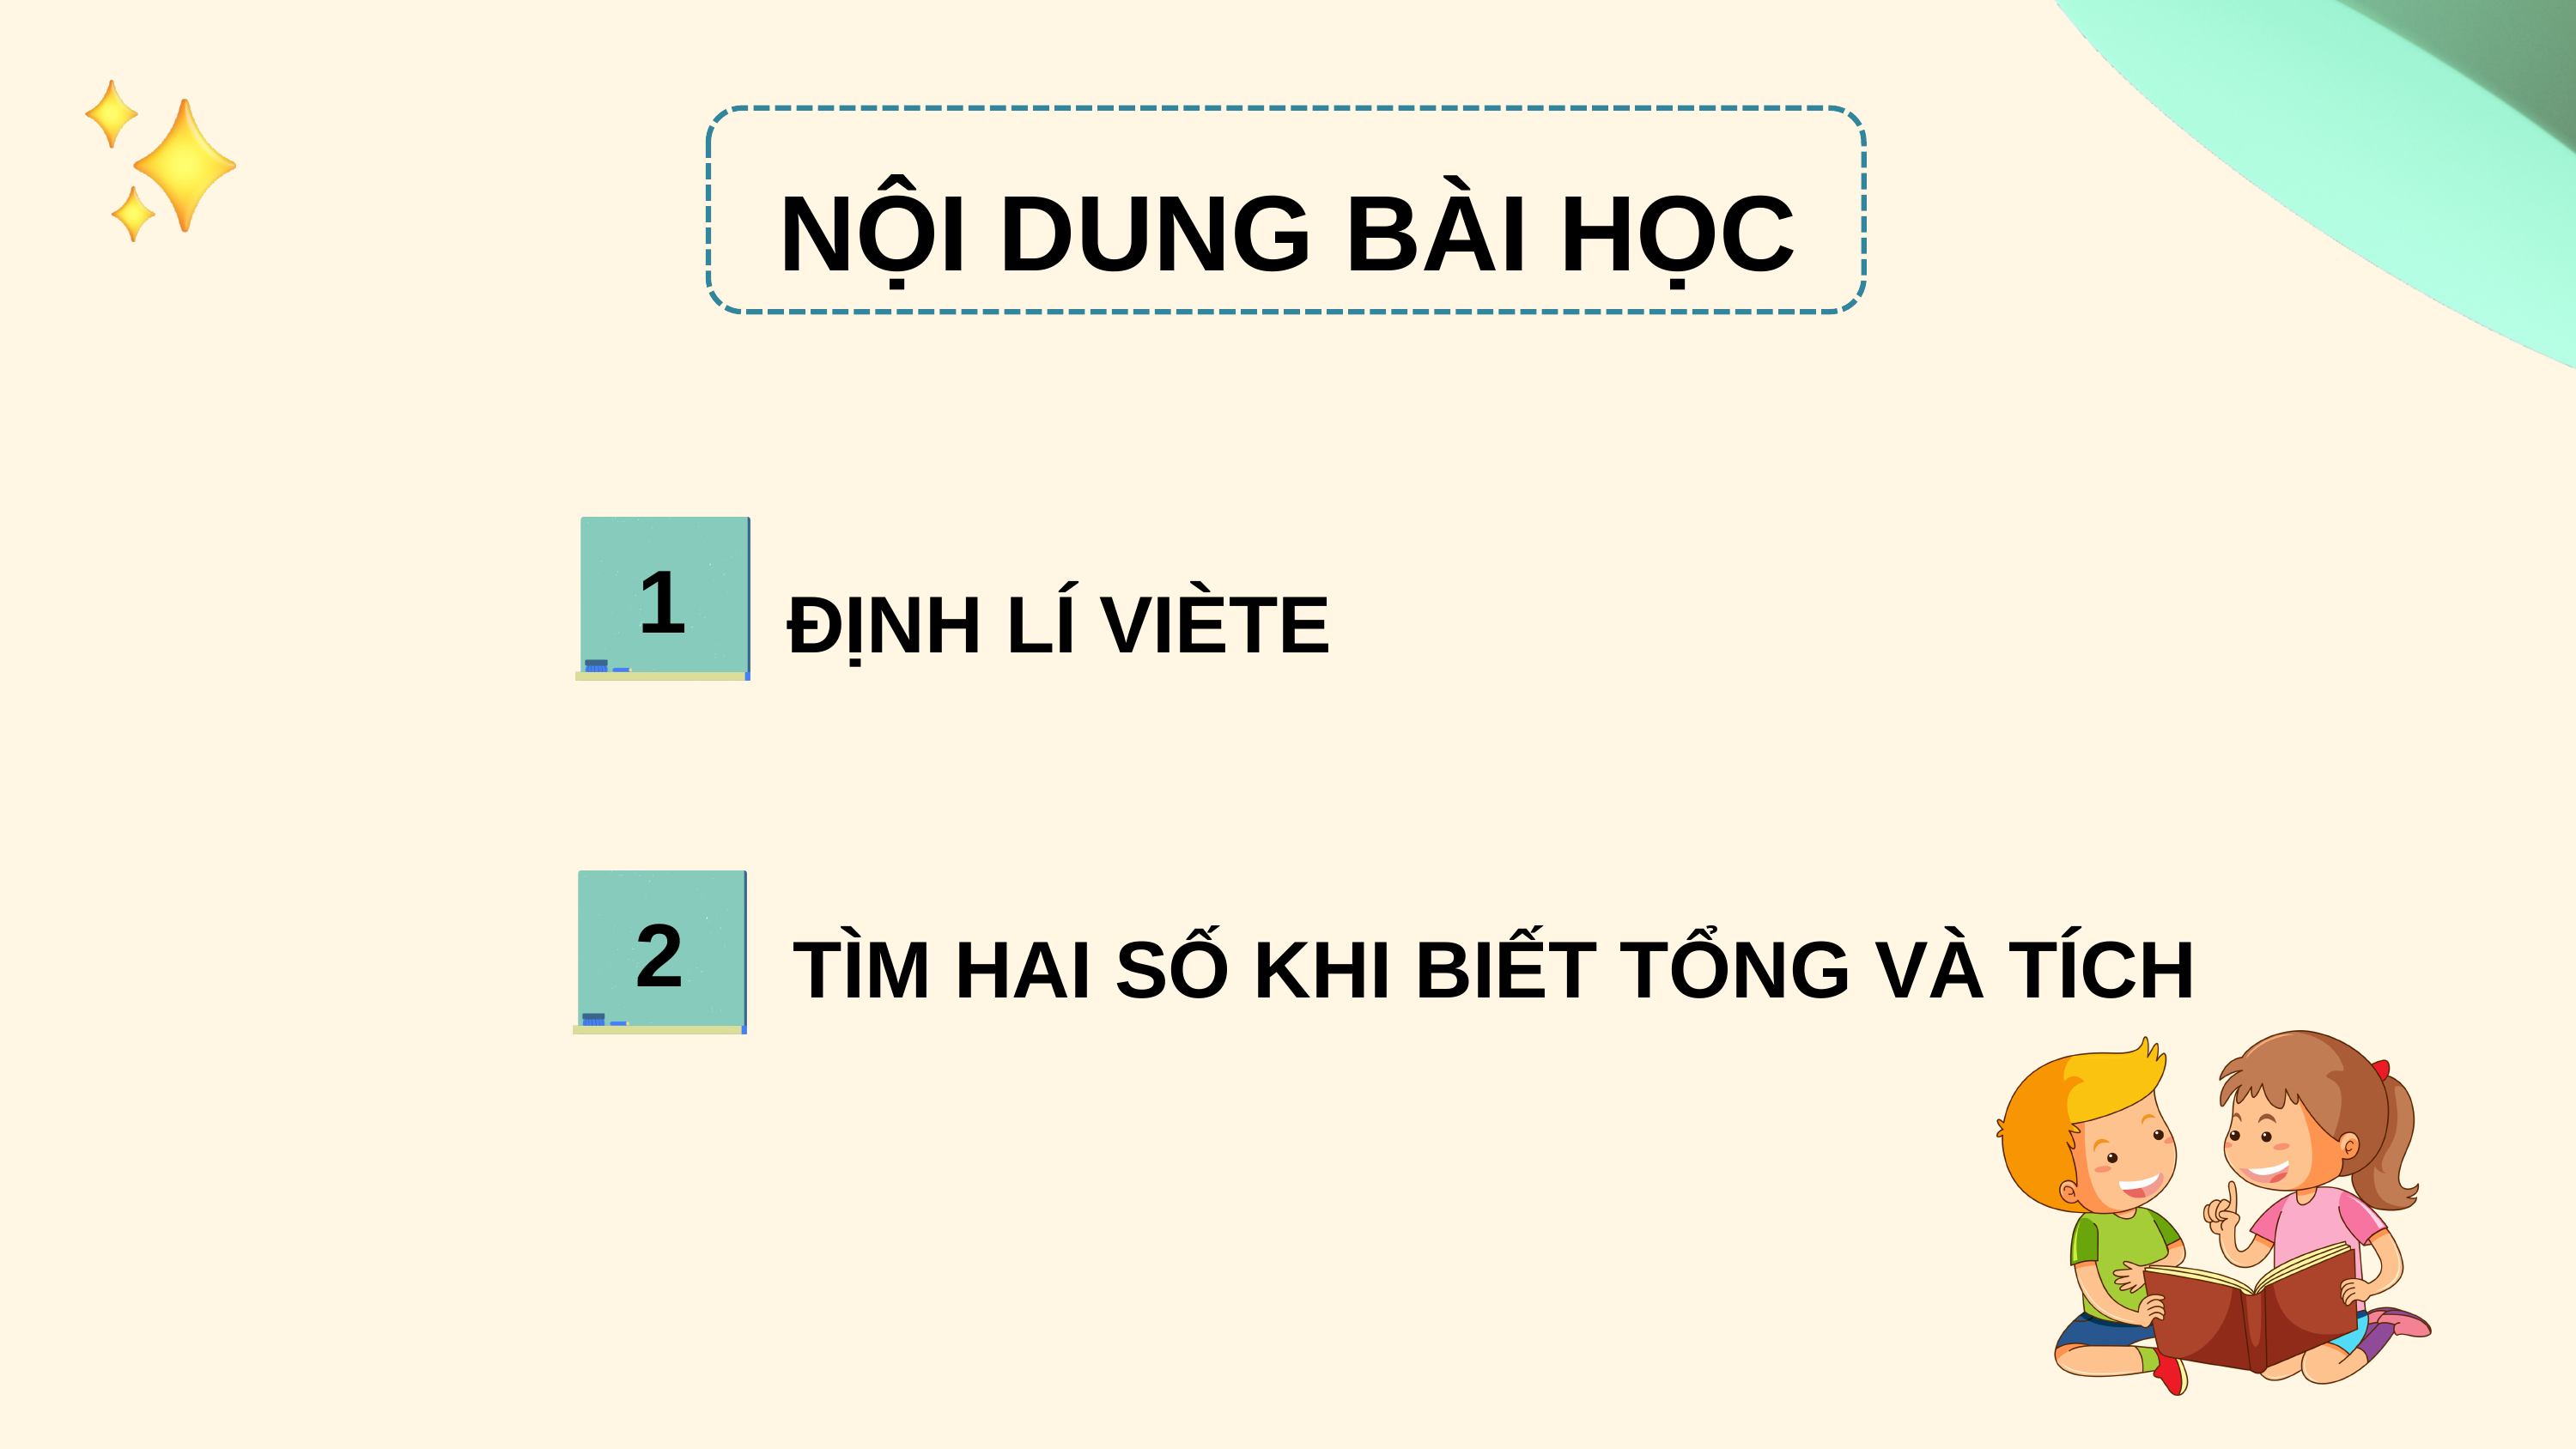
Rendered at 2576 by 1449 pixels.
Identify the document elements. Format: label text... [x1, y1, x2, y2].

picture [2054, 0, 2576, 585]
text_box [572, 870, 748, 1034]
text_box TÌM HAI SỐ KHI BIẾT TỔNG VÀ TÍCH [781, 910, 2211, 1021]
picture [1996, 1029, 2432, 1396]
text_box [575, 517, 750, 681]
picture [85, 80, 237, 242]
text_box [708, 107, 1864, 312]
text_box ĐỊNH LÍ VIÈTE [774, 518, 2470, 676]
